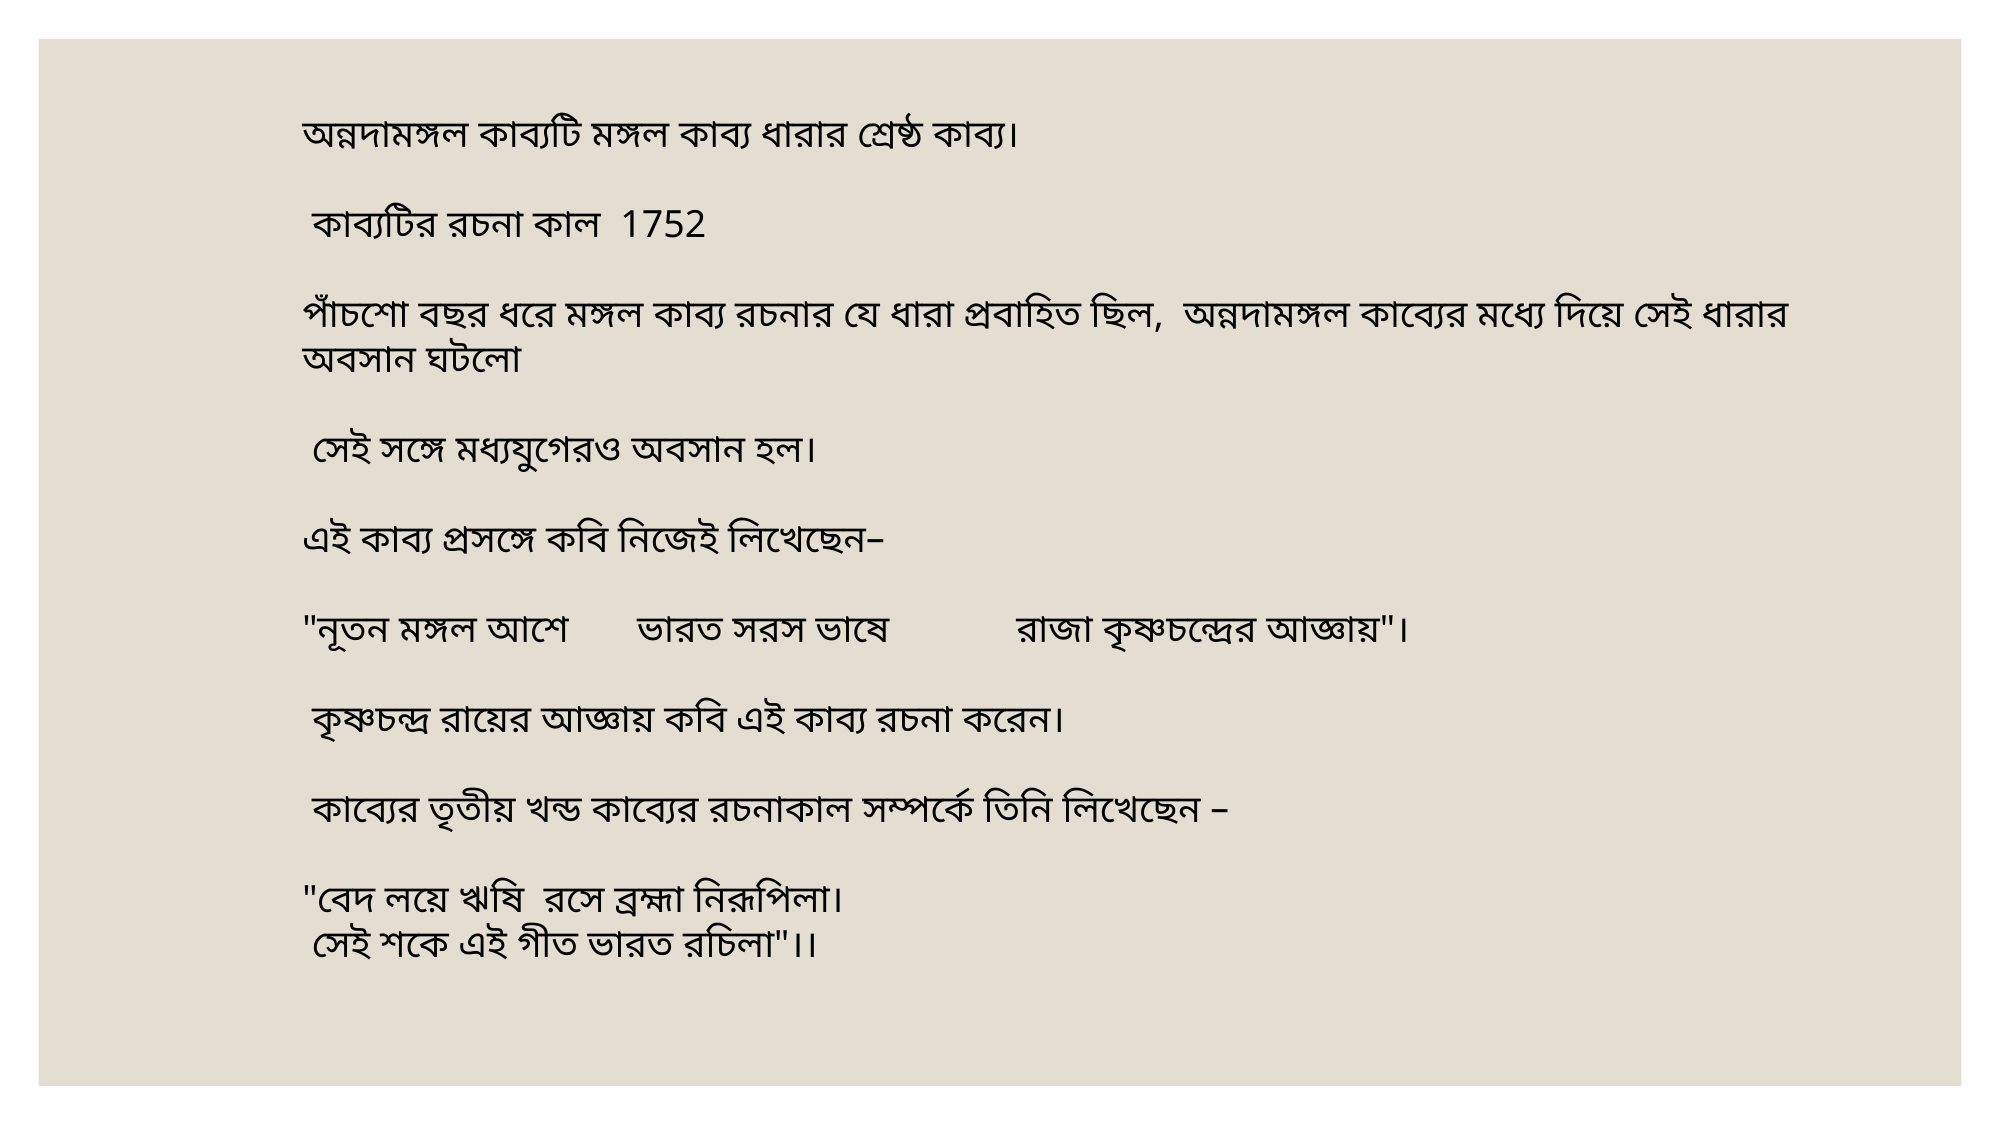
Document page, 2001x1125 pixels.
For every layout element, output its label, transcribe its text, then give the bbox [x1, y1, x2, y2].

text_box অন্নদামঙ্গল কাব্যটি মঙ্গল কাব্য ধারার শ্রেষ্ঠ কাব্য। কাব্যটির রচনা কাল 1752 পাঁচশো বছর ধরে মঙ্গল কাব্য রচনার যে ধারা প্রবাহিত ছিল, অন্নদামঙ্গল কাব্যের মধ্যে দিয়ে সেই ধারার অবসান ঘটলো সেই সঙ্গে মধ্যযুগেরও অবসান হল। এই কাব্য প্রসঙ্গে কবি নিজেই লিখেছেন– "নূতন মঙ্গল আশে ভারত সরস ভাষে রাজা কৃষ্ণচন্দ্রের আজ্ঞায়"। কৃষ্ণচন্দ্র রায়ের আজ্ঞায় কবি এই কাব্য রচনা করেন। কাব্যের তৃতীয় খন্ড কাব্যের রচনাকাল সম্পর্কে তিনি লিখেছেন – "বেদ লয়ে ঋষি রসে ব্রহ্মা নিরূপিলা। সেই শকে এই গীত ভারত রচিলা"।। [287, 102, 1813, 973]
